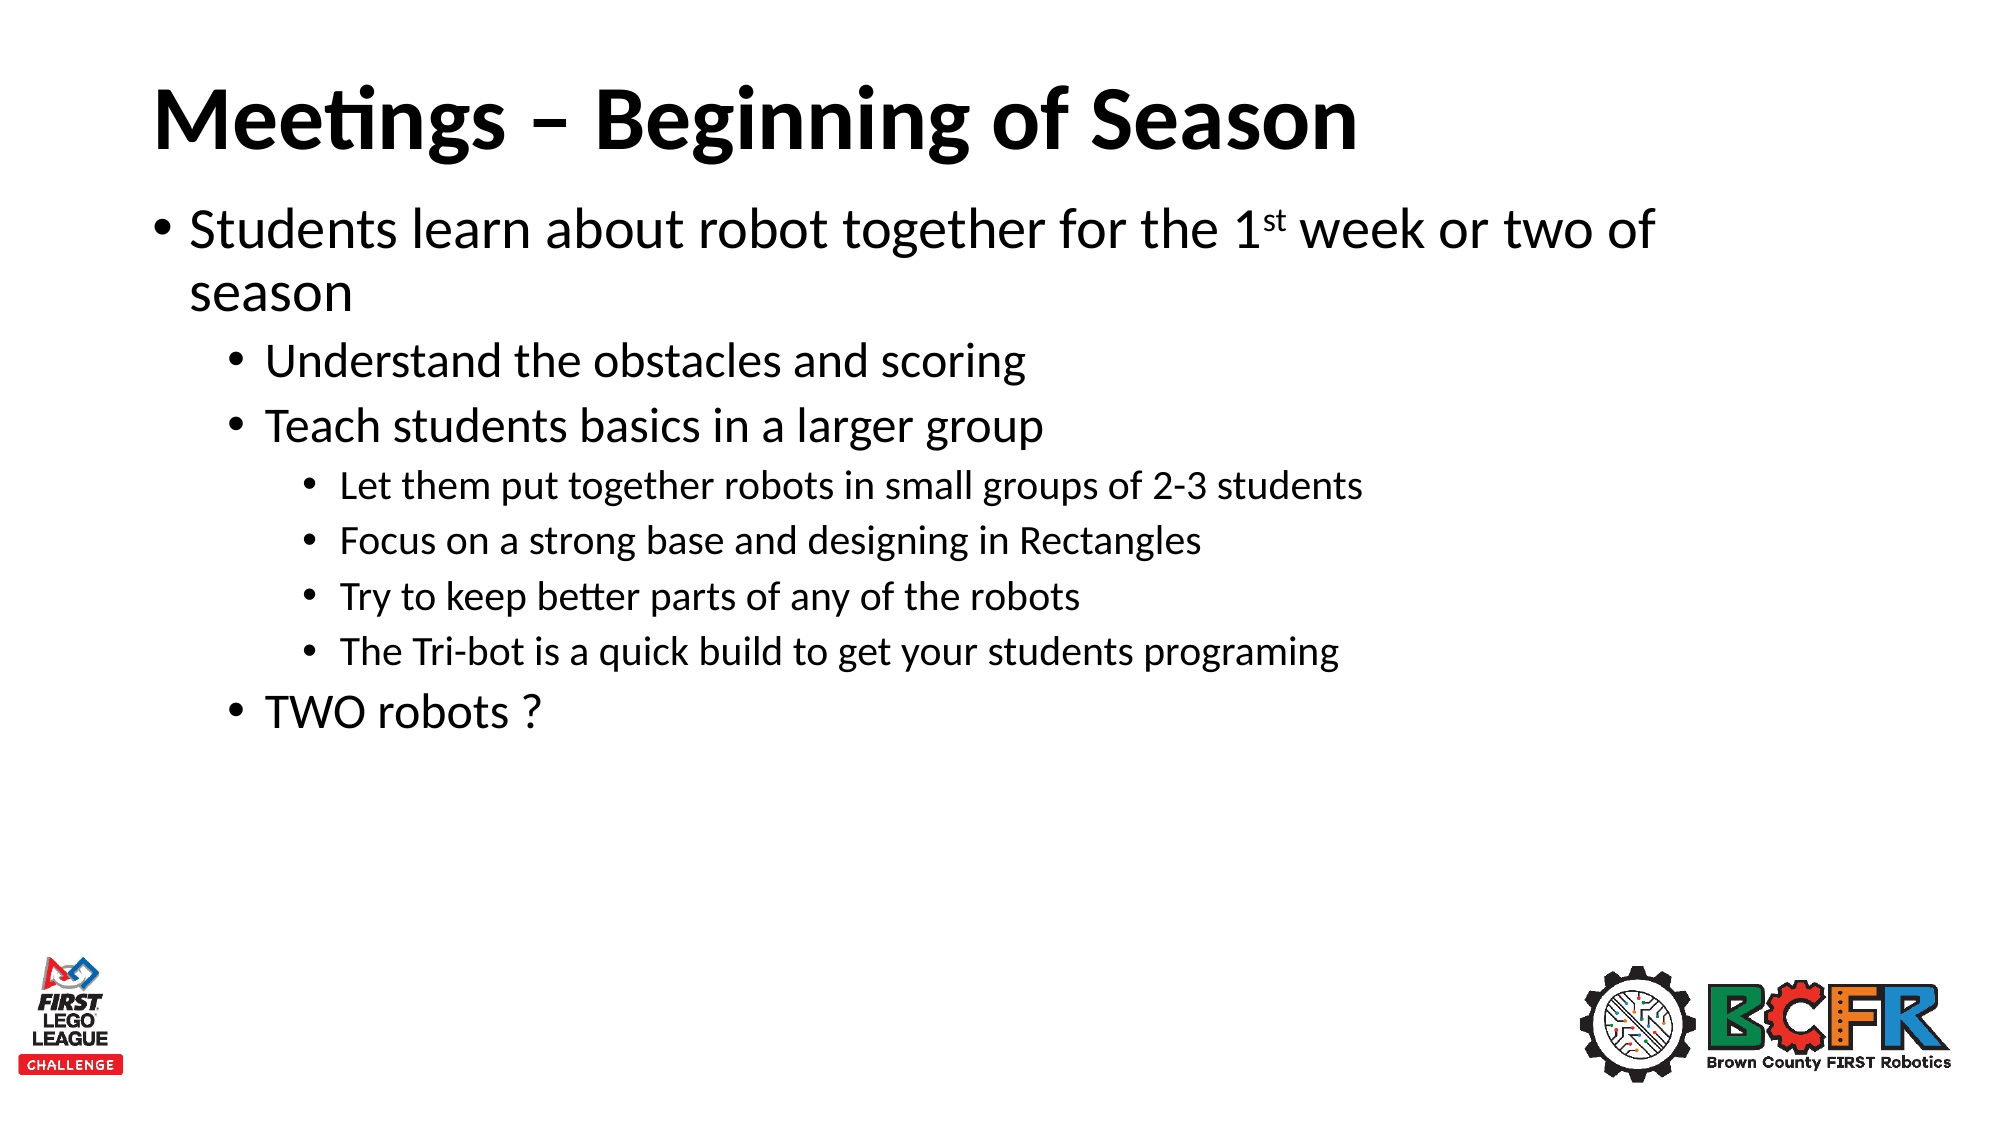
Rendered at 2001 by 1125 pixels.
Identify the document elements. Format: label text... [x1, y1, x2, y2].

title Meetings – Beginning of Season [137, 59, 1848, 181]
list Students learn about robot together for the 1st week or two of season Understand the obstacles and scoring Teach students basics in a larger group Let them put together robots in small groups of 2-3 students Focus on a strong base and designing in Rectangles Try to keep better parts of any of the robots The Tri-bot is a quick build to get your students programing TWO robots ? [137, 191, 1848, 1025]
picture [1576, 963, 1957, 1086]
picture [3, 940, 138, 1091]
